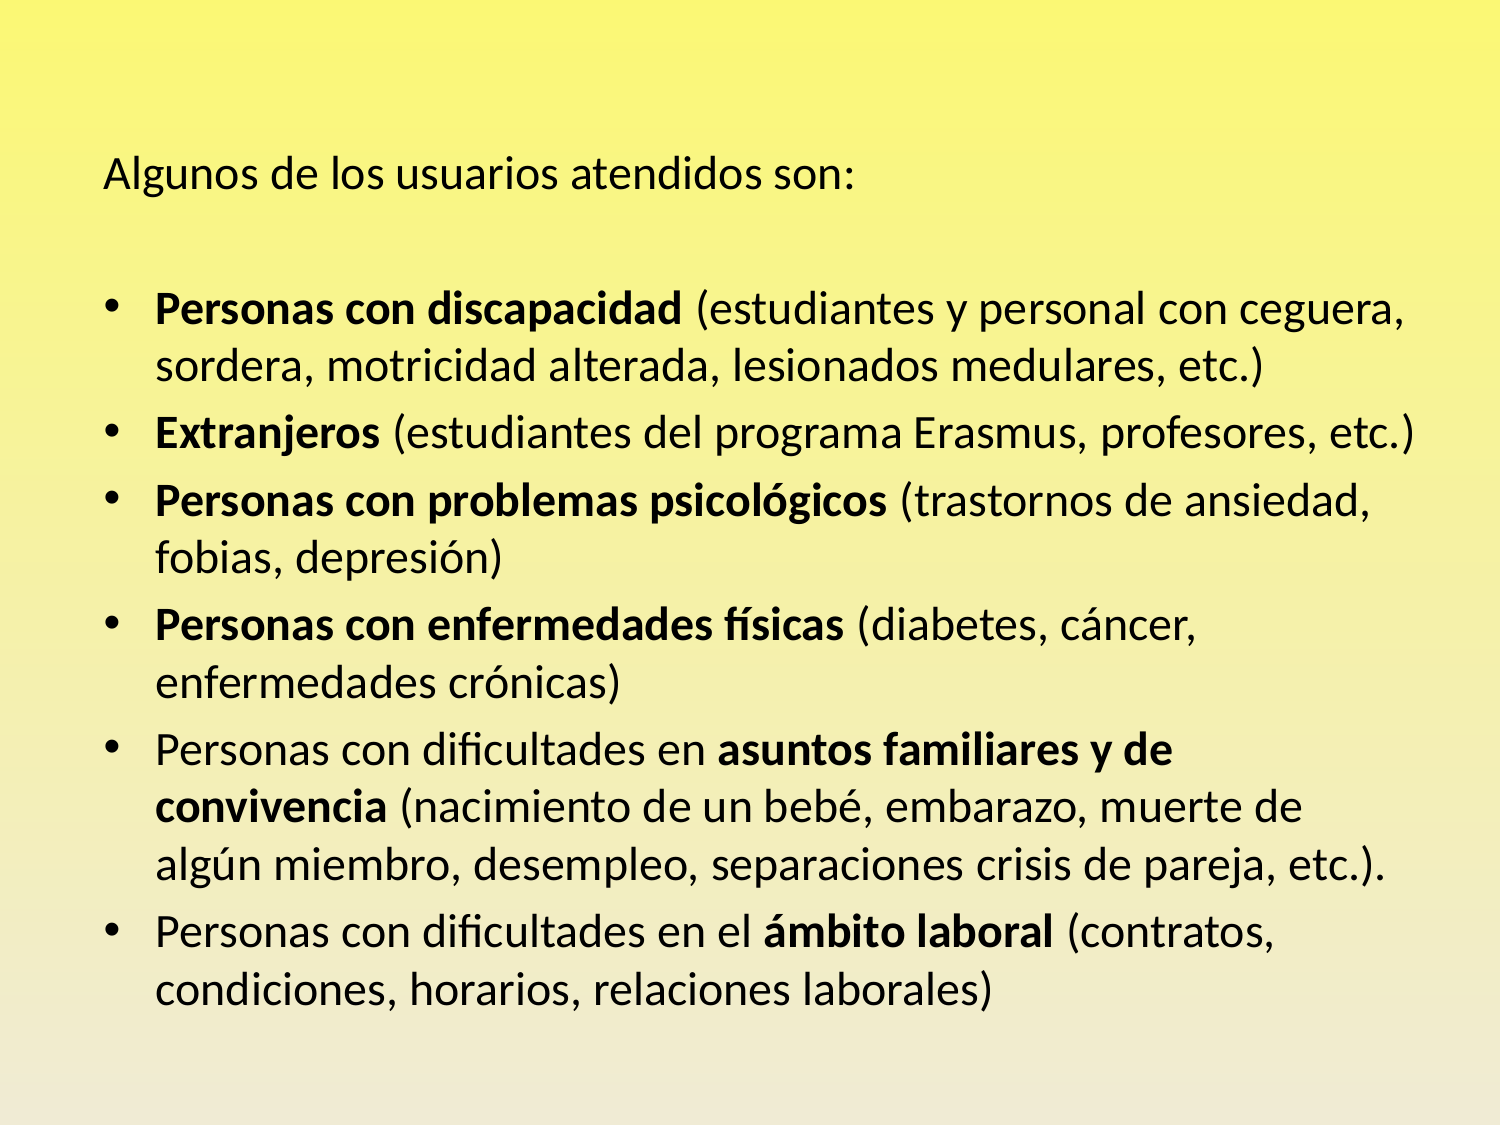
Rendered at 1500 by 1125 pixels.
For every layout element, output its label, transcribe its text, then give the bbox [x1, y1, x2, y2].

list Algunos de los usuarios atendidos son: Personas con discapacidad (estudiantes y personal con ceguera, sordera, motricidad alterada, lesionados medulares, etc.) Extranjeros (estudiantes del programa Erasmus, profesores, etc.) Personas con problemas psicológicos (trastornos de ansiedad, fobias, depresión) Personas con enfermedades físicas (diabetes, cáncer, enfermedades crónicas) Personas con dificultades en asuntos familiares y de convivencia (nacimiento de un bebé, embarazo, muerte de algún miembro, desempleo, separaciones crisis de pareja, etc.). Personas con dificultades en el ámbito laboral (contratos, condiciones, horarios, relaciones laborales) [88, 0, 1431, 1125]
